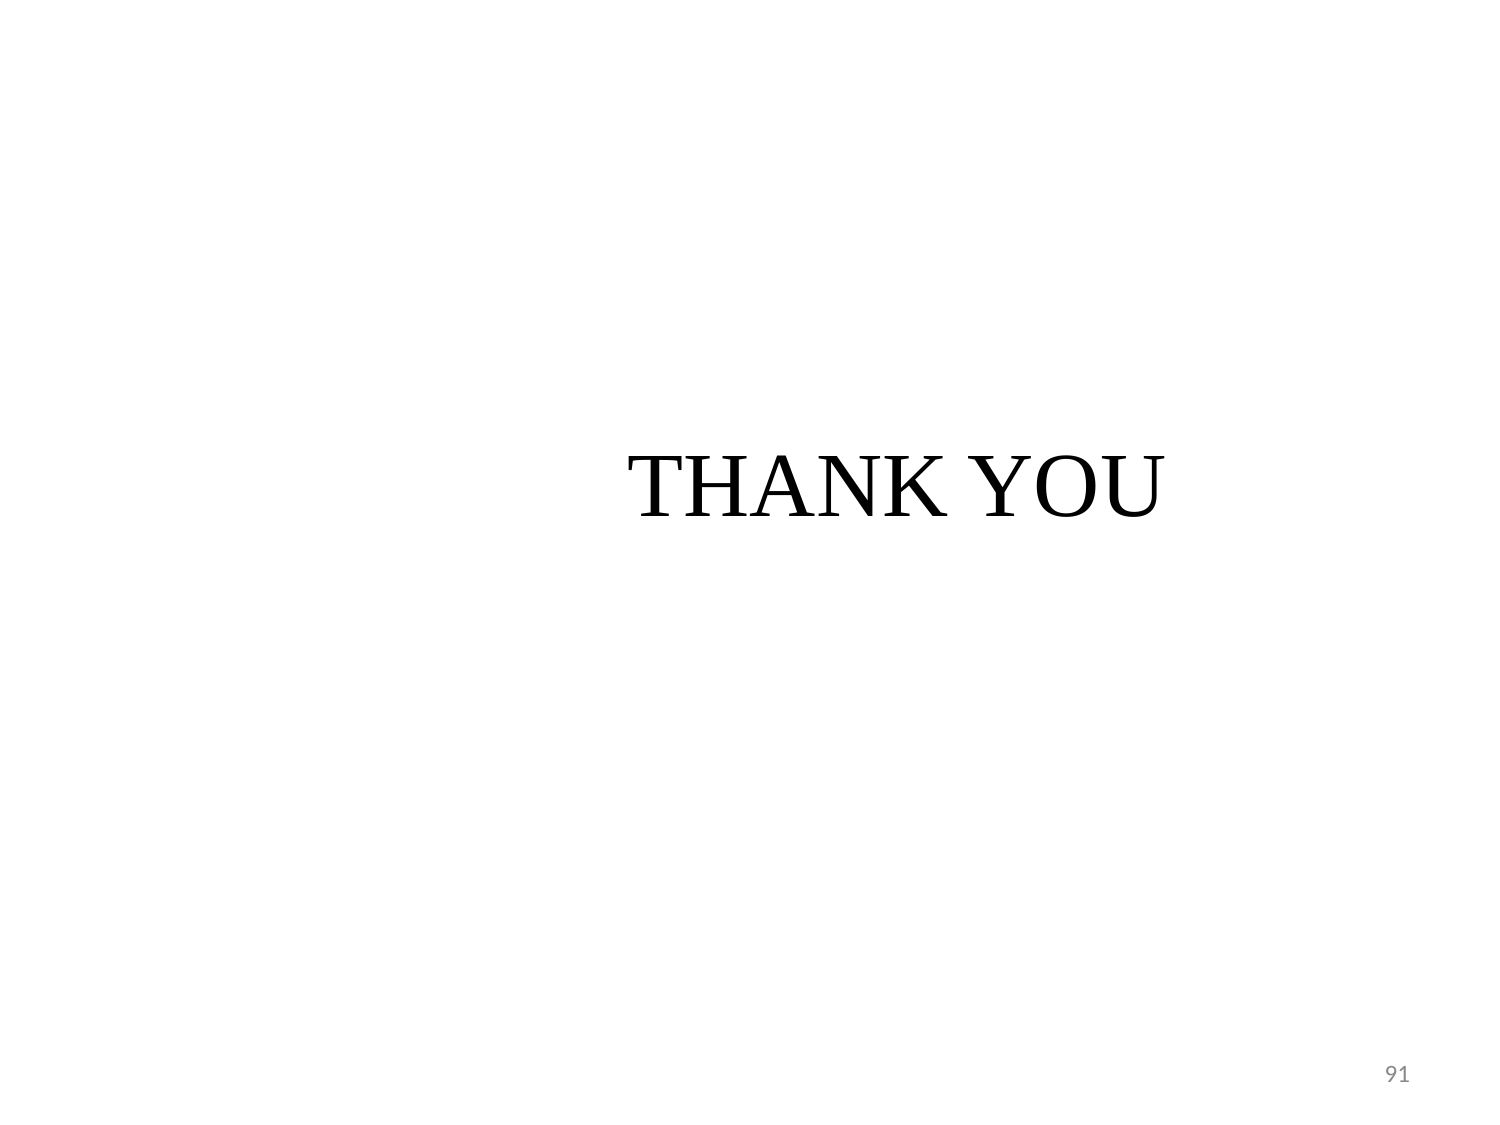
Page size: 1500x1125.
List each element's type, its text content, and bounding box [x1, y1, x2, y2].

text_box THANK YOU [83, 315, 1417, 548]
slide_number ‹#› [1074, 1042, 1425, 1103]
